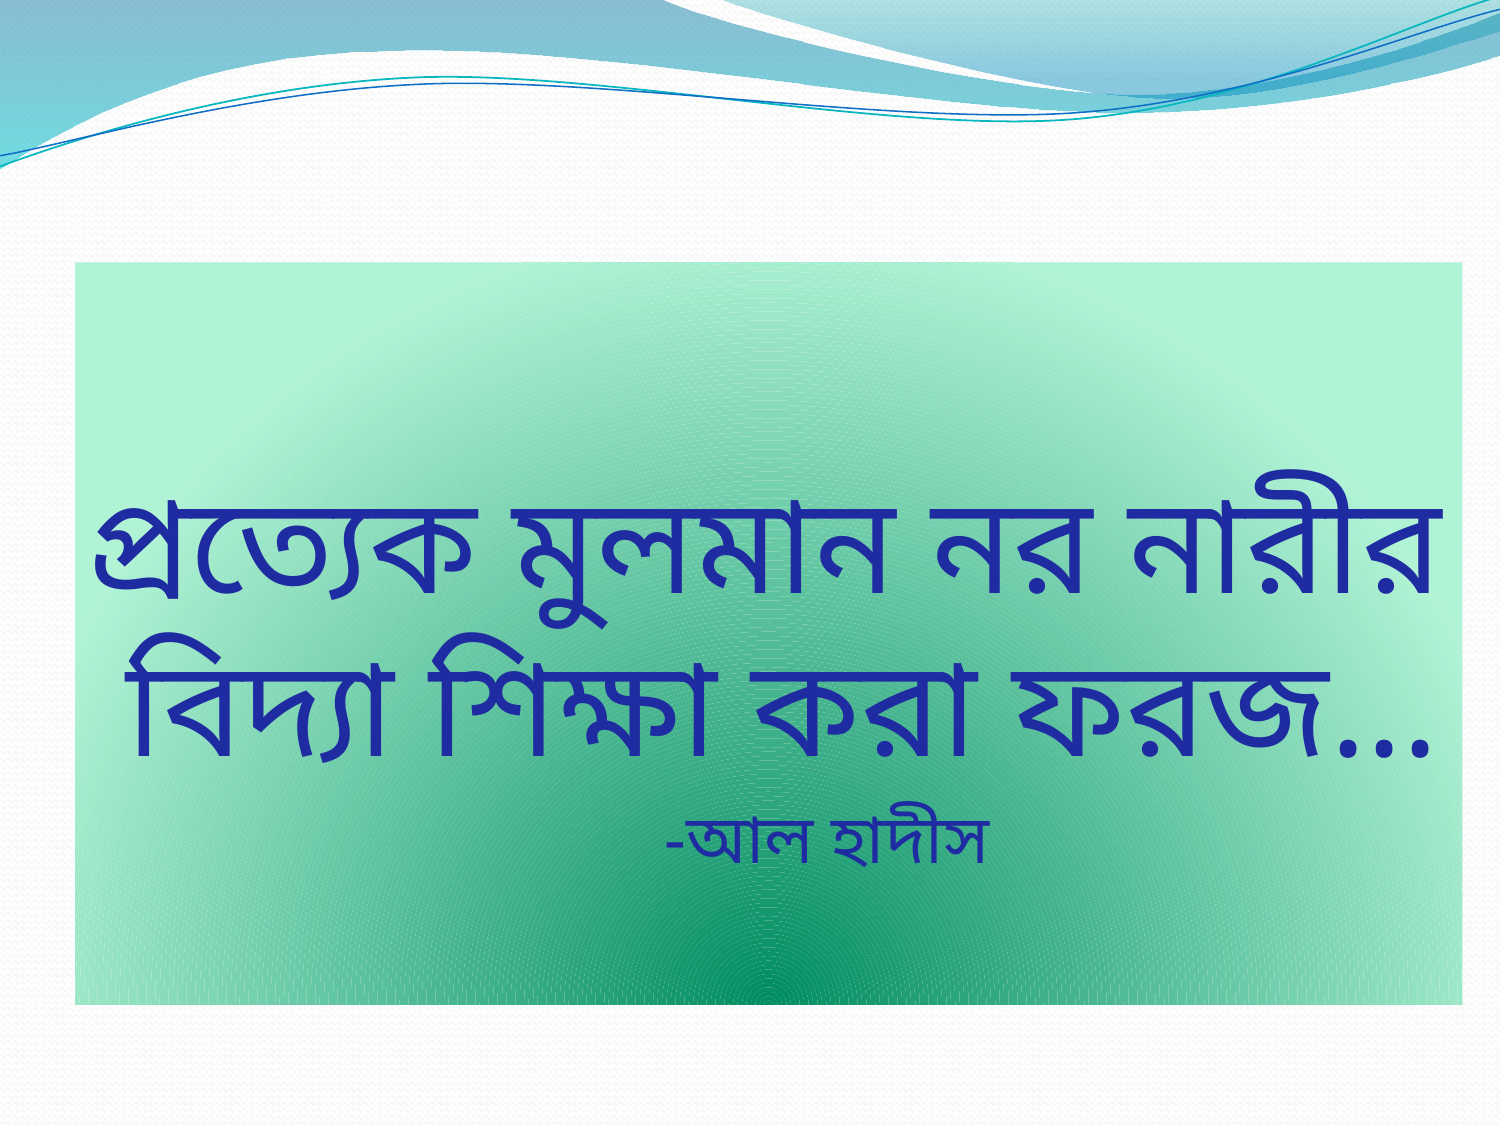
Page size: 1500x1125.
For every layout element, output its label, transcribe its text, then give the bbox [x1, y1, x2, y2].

list প্রত্যেক মুলমান নর নারীর বিদ্যা শিক্ষা করা ফরজ... -আল হাদীস [75, 262, 1463, 1005]
